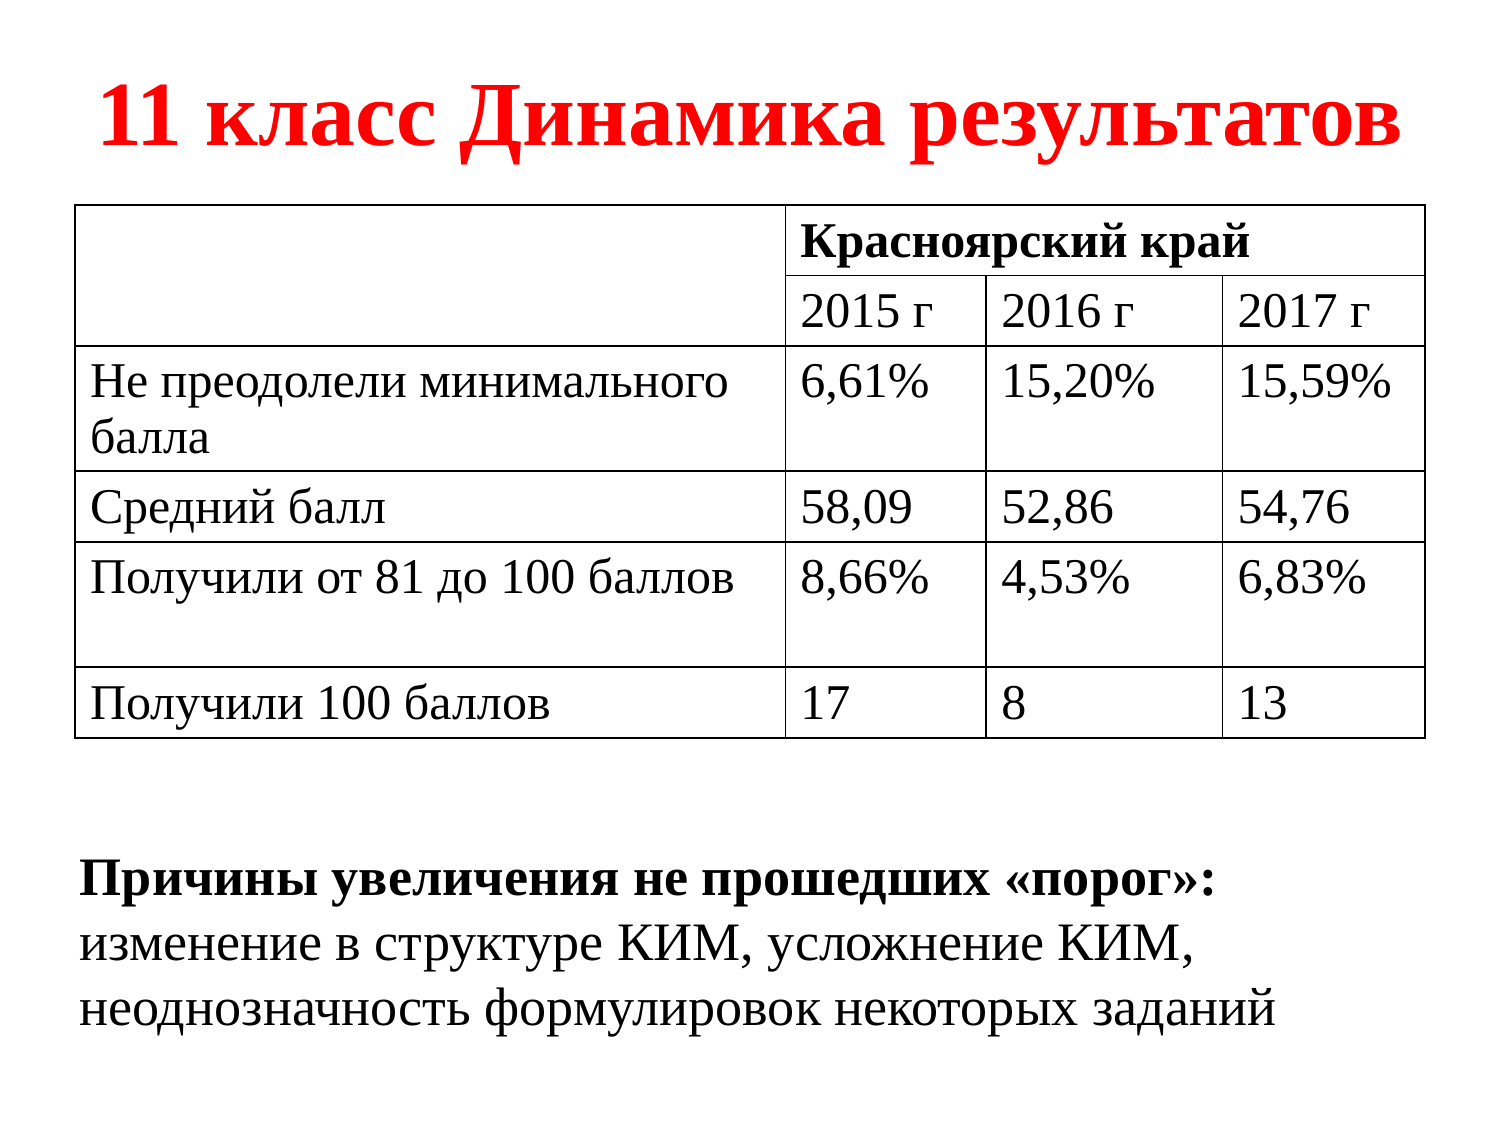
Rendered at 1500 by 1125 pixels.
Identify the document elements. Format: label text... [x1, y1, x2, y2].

table_cell 8,66% [786, 543, 985, 666]
table_cell 15,20% [987, 347, 1222, 470]
table_cell Получили 100 баллов [76, 668, 785, 737]
table_cell 6,61% [786, 347, 985, 470]
table_cell Получили от 81 до 100 баллов [76, 543, 785, 666]
table_cell 8 [987, 668, 1222, 737]
table_cell Не преодолели минимального балла [76, 347, 785, 470]
table_cell 13 [1223, 668, 1424, 737]
table_cell 15,59% [1223, 347, 1424, 470]
table_cell Средний балл [76, 472, 785, 541]
table_cell 2016 г [987, 276, 1222, 345]
text_box Причины увеличения не прошедших «порог»: изменение в структуре КИМ, усложнение КИМ, неоднозначность формулировок некоторых заданий [64, 834, 1456, 1044]
table_cell 4,53% [987, 543, 1222, 666]
table_cell 2017 г [1223, 276, 1424, 345]
table_cell 17 [786, 668, 985, 737]
table_cell 52,86 [987, 472, 1222, 541]
title 11 класс Динамика результатов [75, 45, 1425, 173]
table_cell 54,76 [1223, 472, 1424, 541]
table_header [76, 206, 785, 345]
table_header Красноярский край [786, 206, 1424, 275]
table_cell 58,09 [786, 472, 985, 541]
table_cell 6,83% [1223, 543, 1424, 666]
table_cell 2015 г [786, 276, 985, 345]
